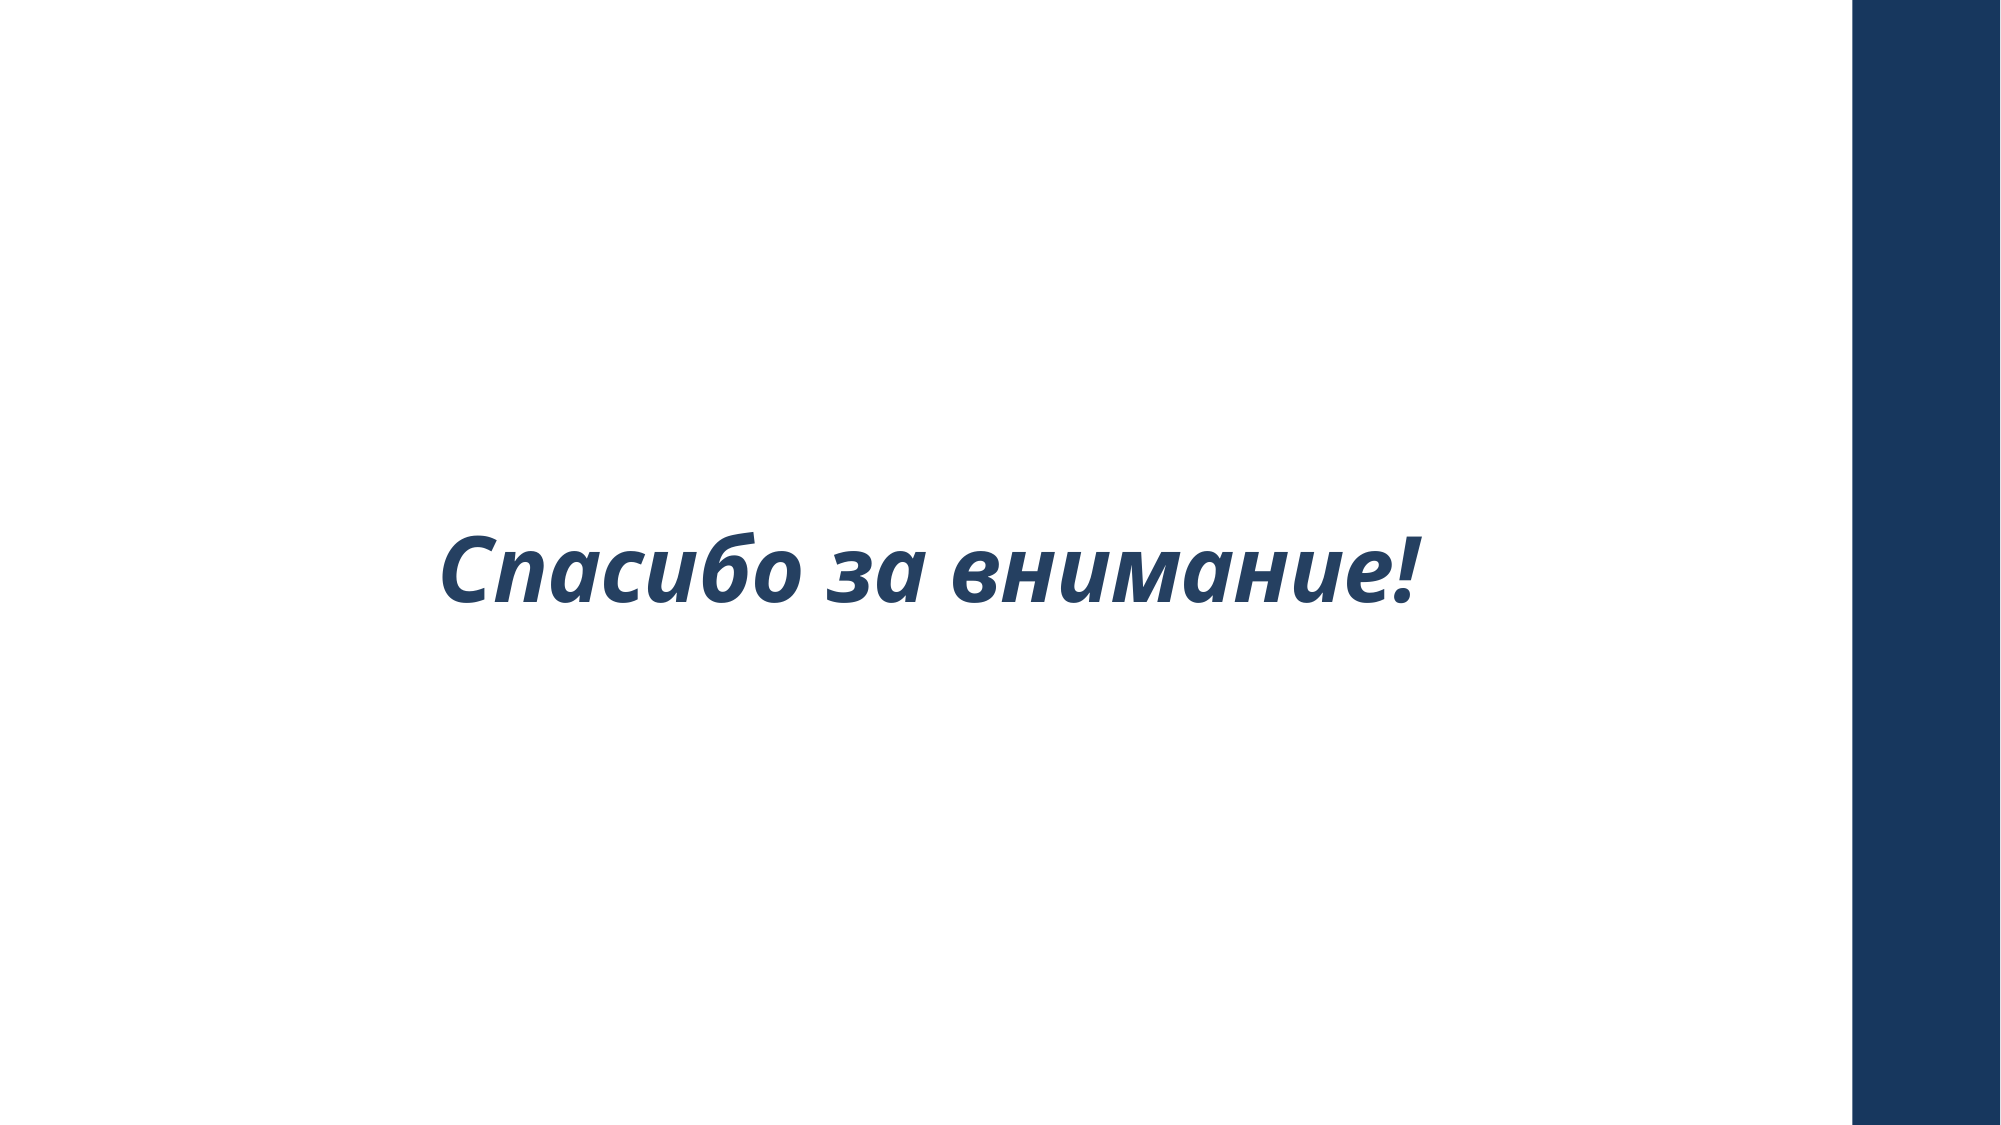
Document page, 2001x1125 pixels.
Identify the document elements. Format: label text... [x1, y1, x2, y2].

title Спасибо за внимание! [134, 412, 1724, 630]
